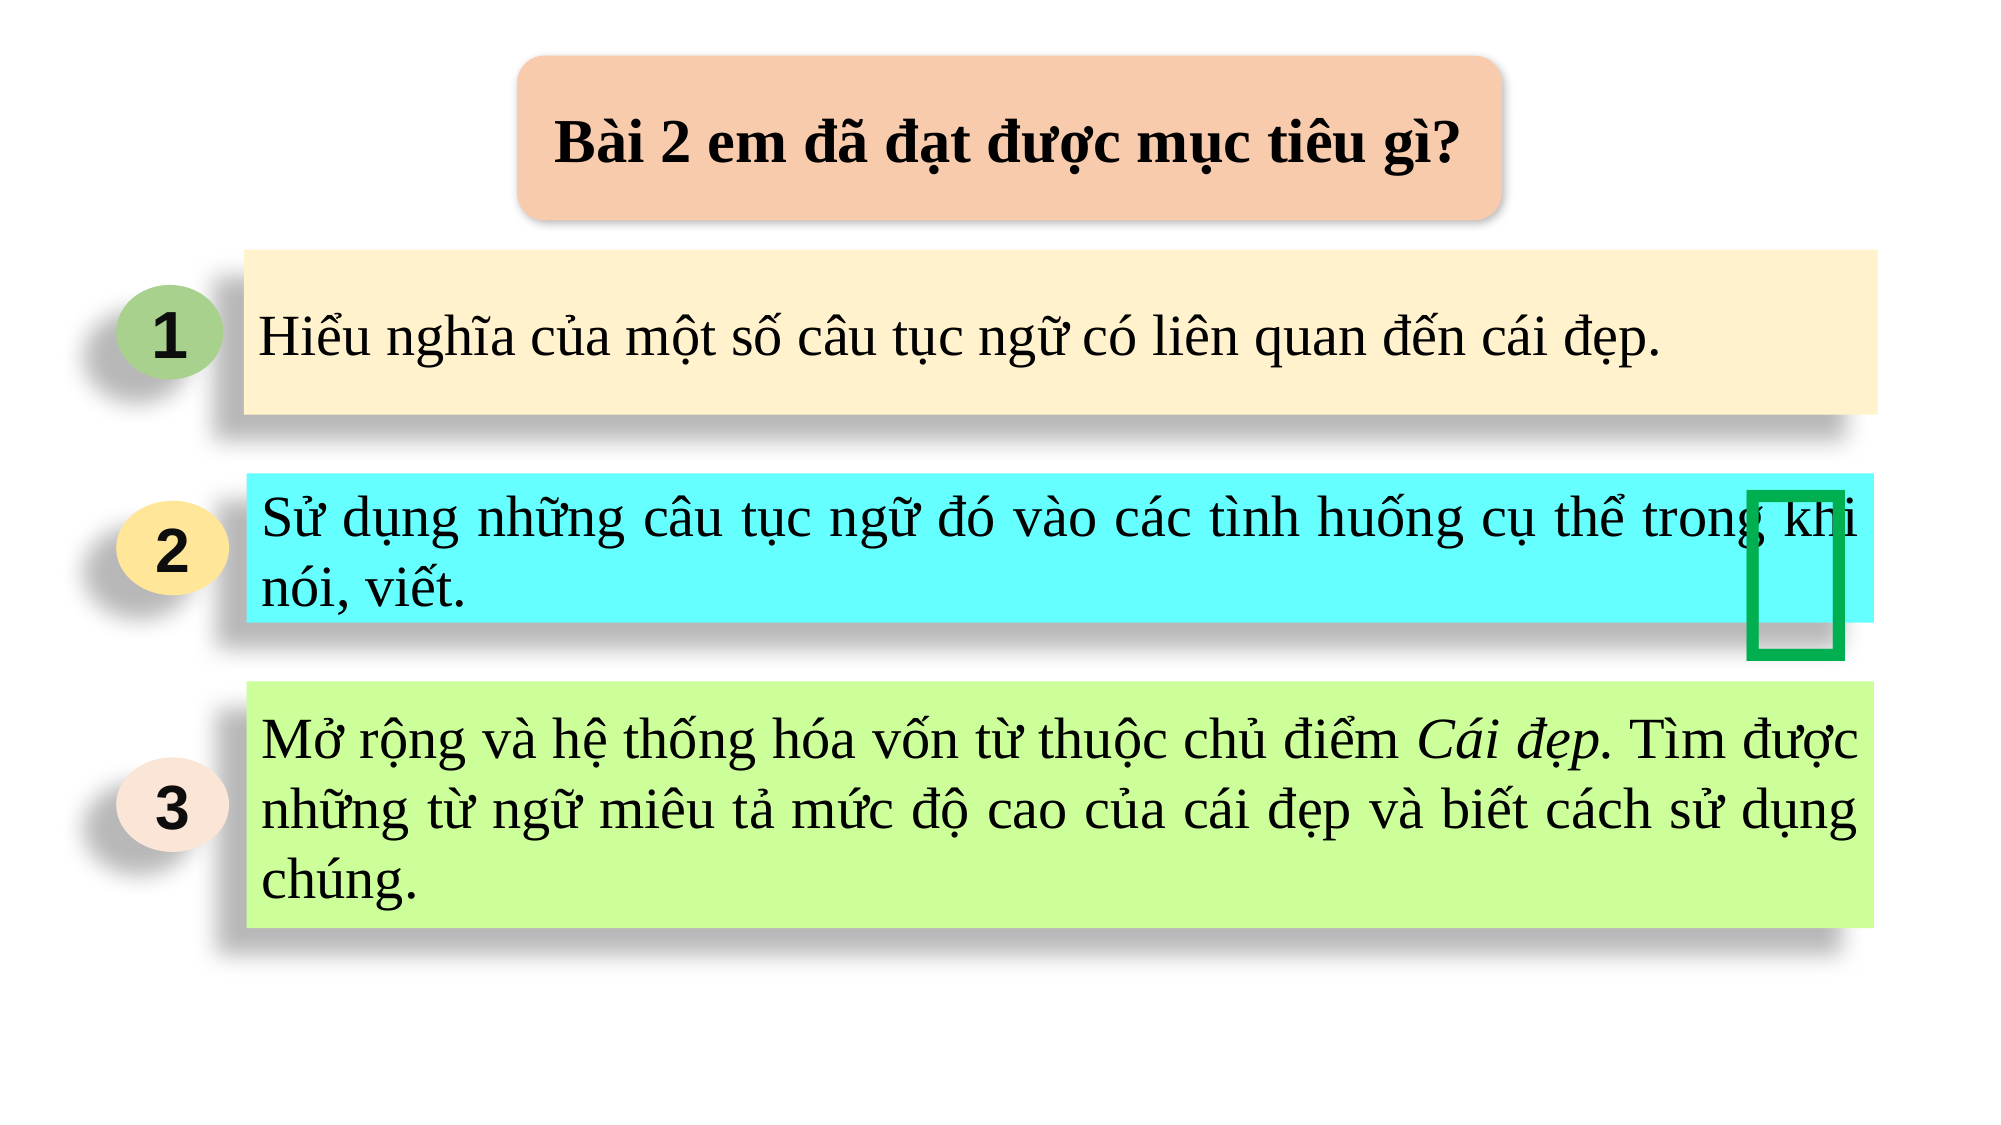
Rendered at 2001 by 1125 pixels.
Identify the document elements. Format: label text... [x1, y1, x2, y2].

text_box  [1709, 415, 1878, 717]
text_box Bài 2 em đã đạt được mục tiêu gì? [515, 54, 1503, 222]
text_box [116, 681, 1874, 929]
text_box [116, 249, 1878, 415]
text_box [116, 473, 1874, 623]
